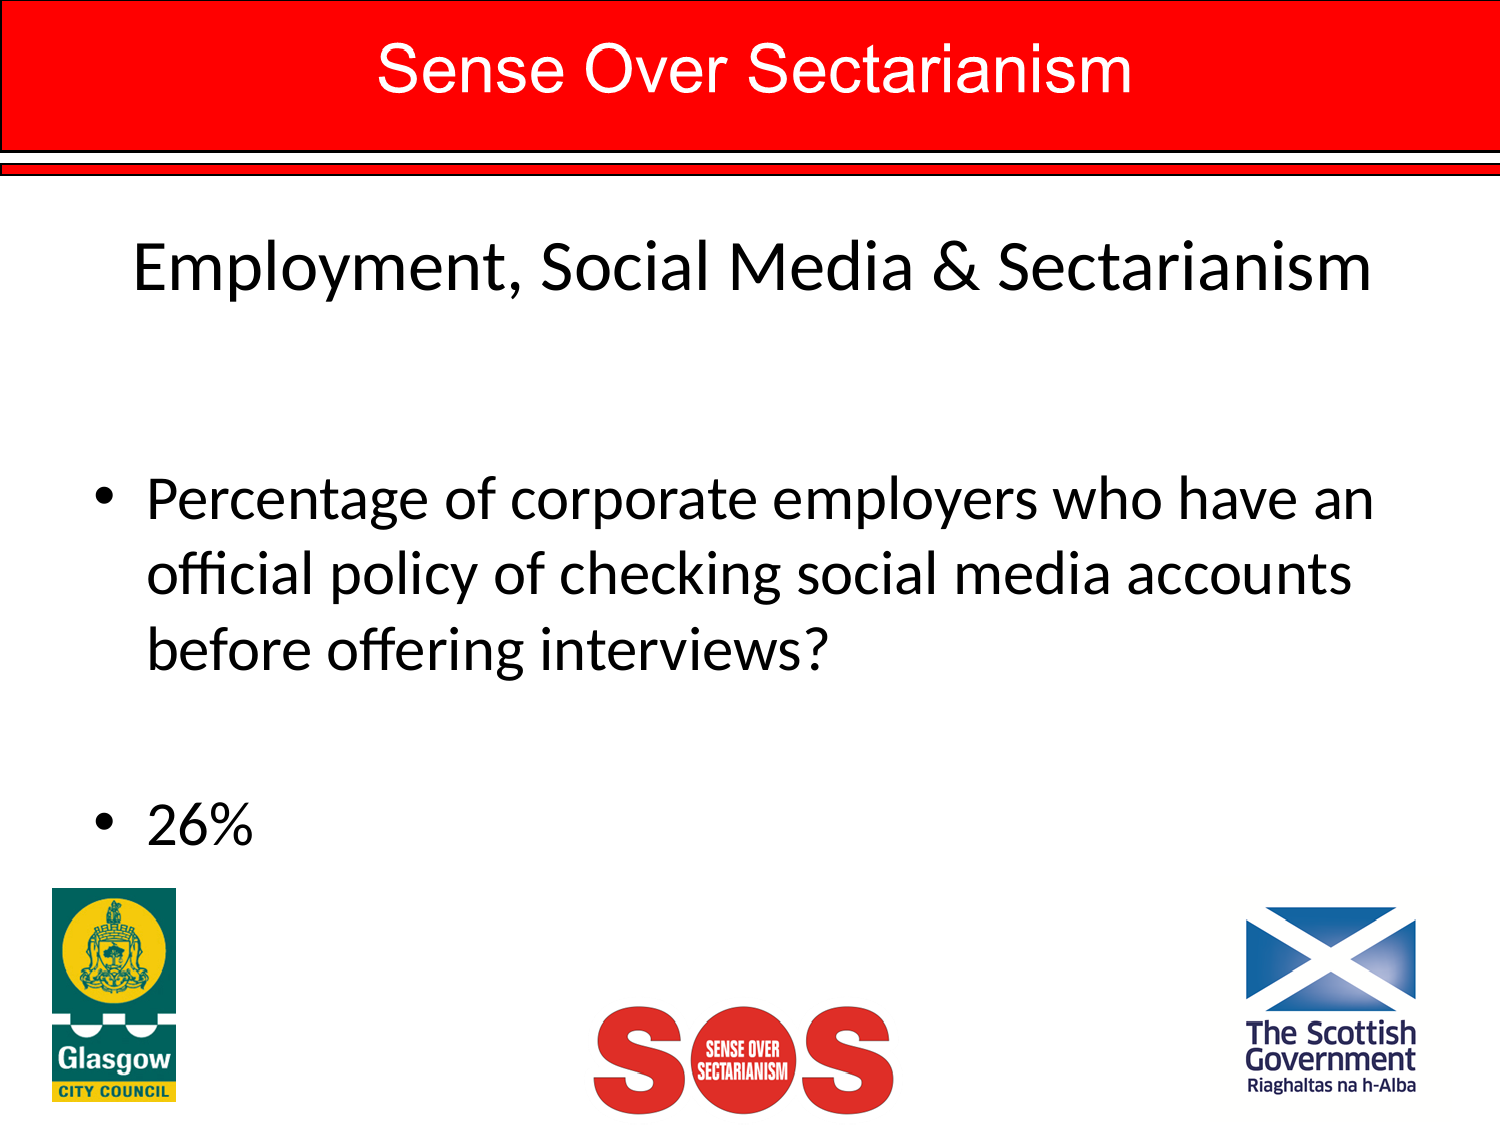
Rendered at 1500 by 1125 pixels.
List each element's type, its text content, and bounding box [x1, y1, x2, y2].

title Employment, Social Media & Sectarianism [78, 184, 1429, 338]
list Percentage of corporate employers who have an official policy of checking social media accounts before offering interviews? 26% [78, 361, 1429, 870]
picture [0, 0, 1500, 1125]
